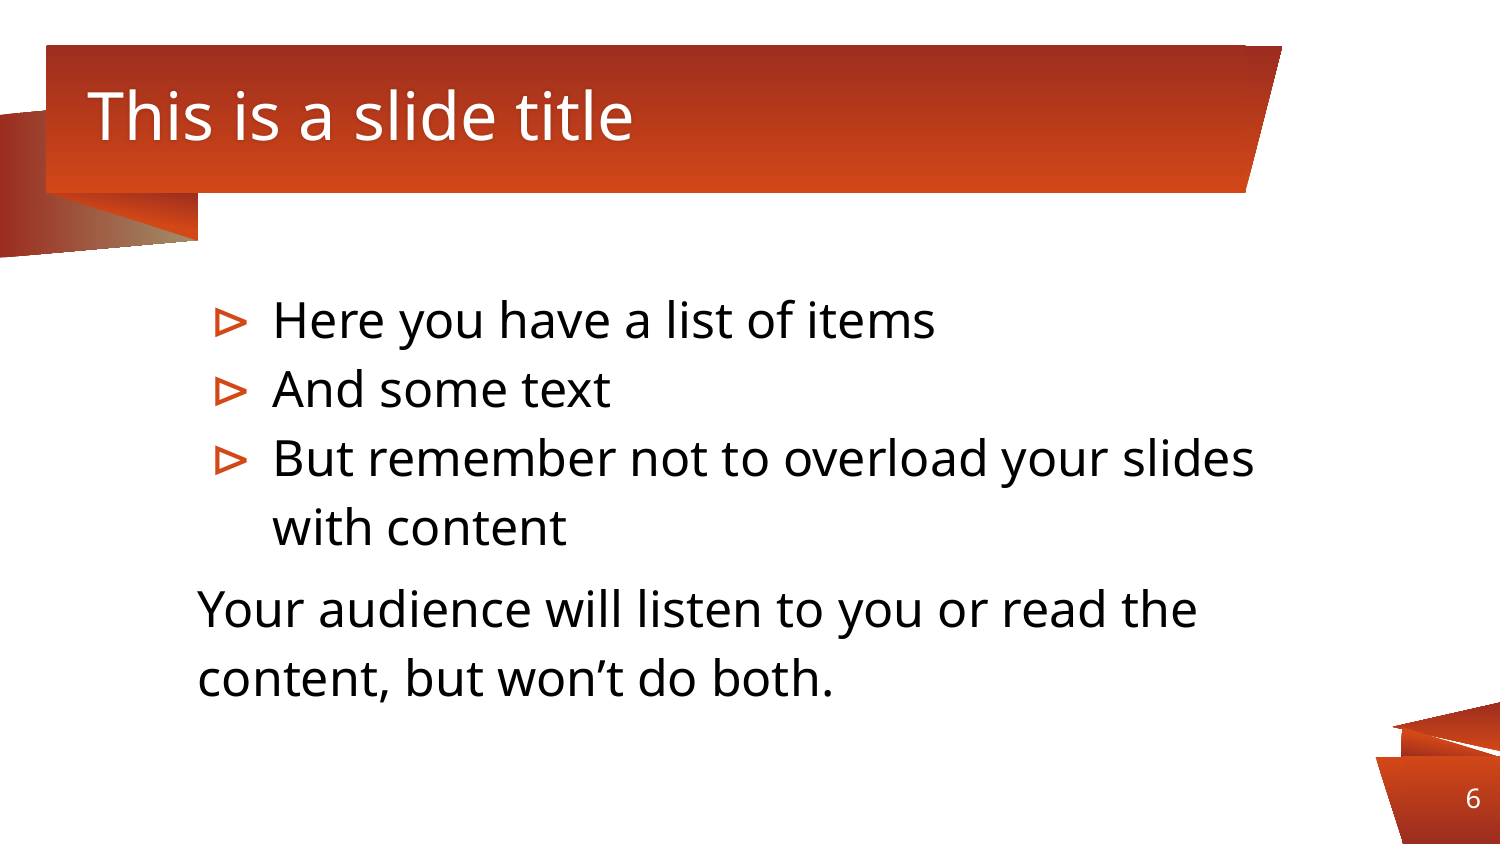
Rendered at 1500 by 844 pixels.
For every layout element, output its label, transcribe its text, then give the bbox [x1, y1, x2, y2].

title This is a slide title [87, 45, 1210, 193]
slide_number 6 [1401, 756, 1482, 844]
list Here you have a list of items And some text But remember not to overload your slides with content Your audience will listen to you or read the content, but won’t do both. [197, 279, 1351, 783]
